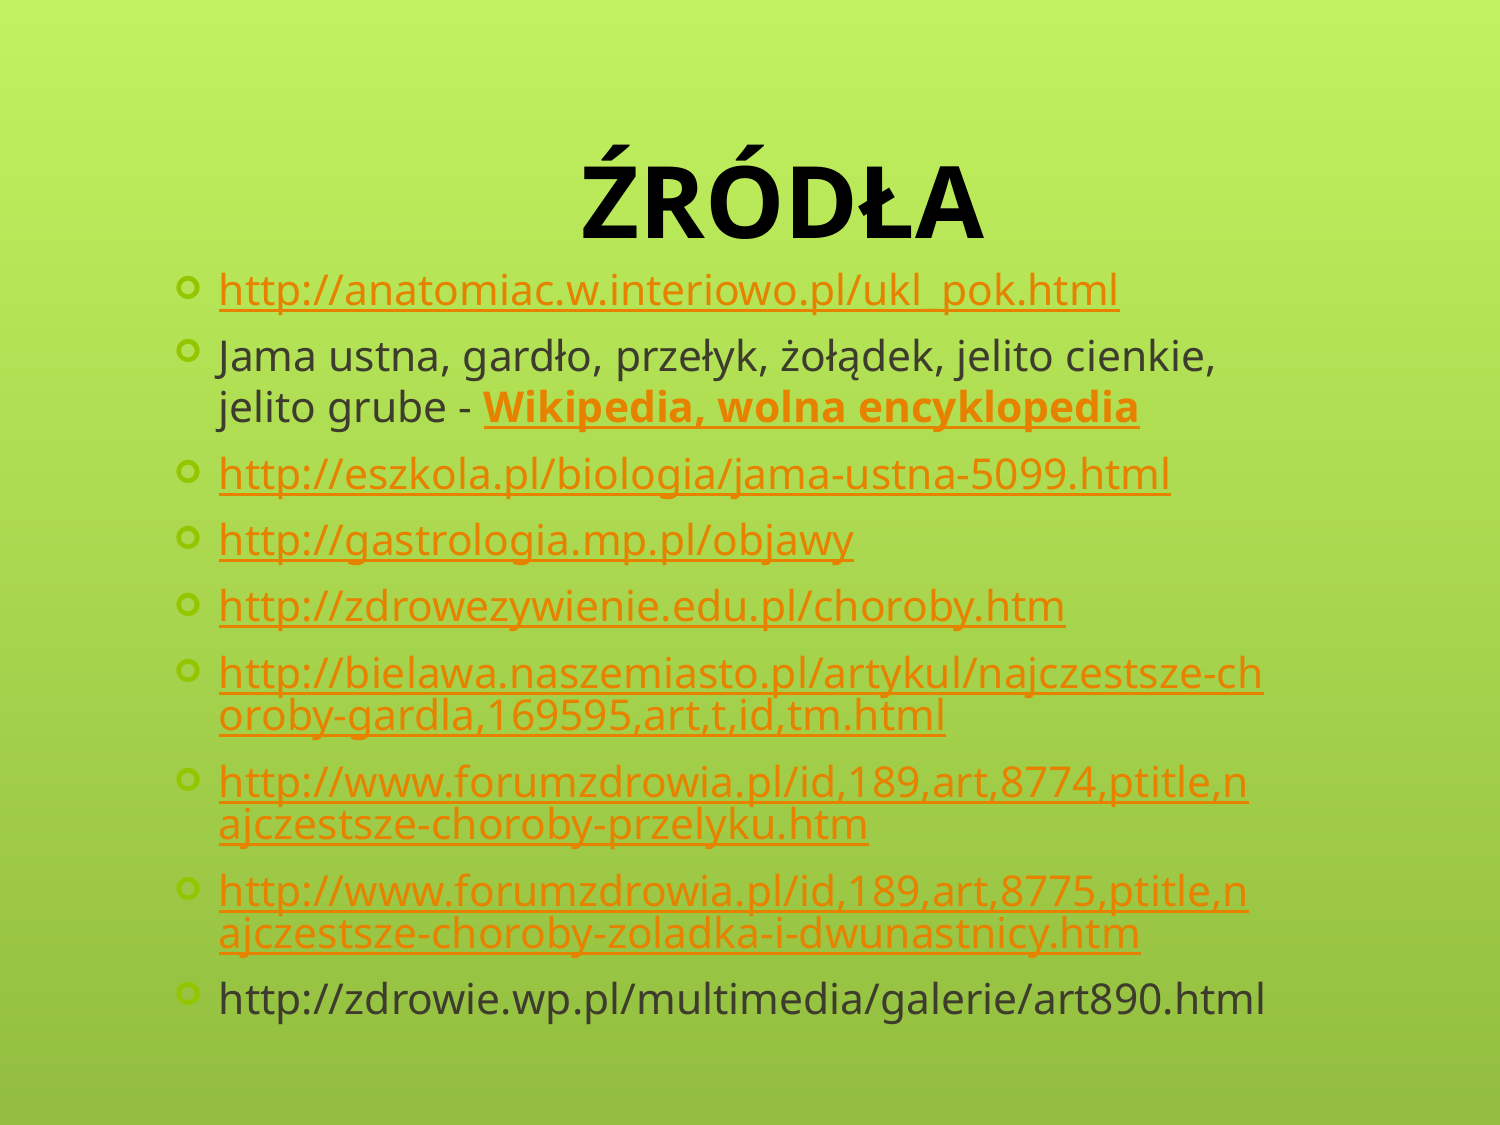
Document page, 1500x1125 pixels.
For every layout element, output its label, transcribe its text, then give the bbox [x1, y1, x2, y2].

title ŹRÓDŁA [206, 78, 1359, 266]
list http://anatomiac.w.interiowo.pl/ukl_pok.html Jama ustna, gardło, przełyk, żołądek, jelito cienkie, jelito grube - Wikipedia, wolna encyklopedia http://eszkola.pl/biologia/jama-ustna-5099.html http://gastrologia.mp.pl/objawy http://zdrowezywienie.edu.pl/choroby.htm http://bielawa.naszemiasto.pl/artykul/najczestsze-choroby-gardla,169595,art,t,id,tm.html http://www.forumzdrowia.pl/id,189,art,8774,ptitle,najczestsze-choroby-przelyku.htm http://www.forumzdrowia.pl/id,189,art,8775,ptitle,najczestsze-choroby-zoladka-i-dwunastnicy.htm http://zdrowie.wp.pl/multimedia/galerie/art890.html [147, 255, 1283, 957]
